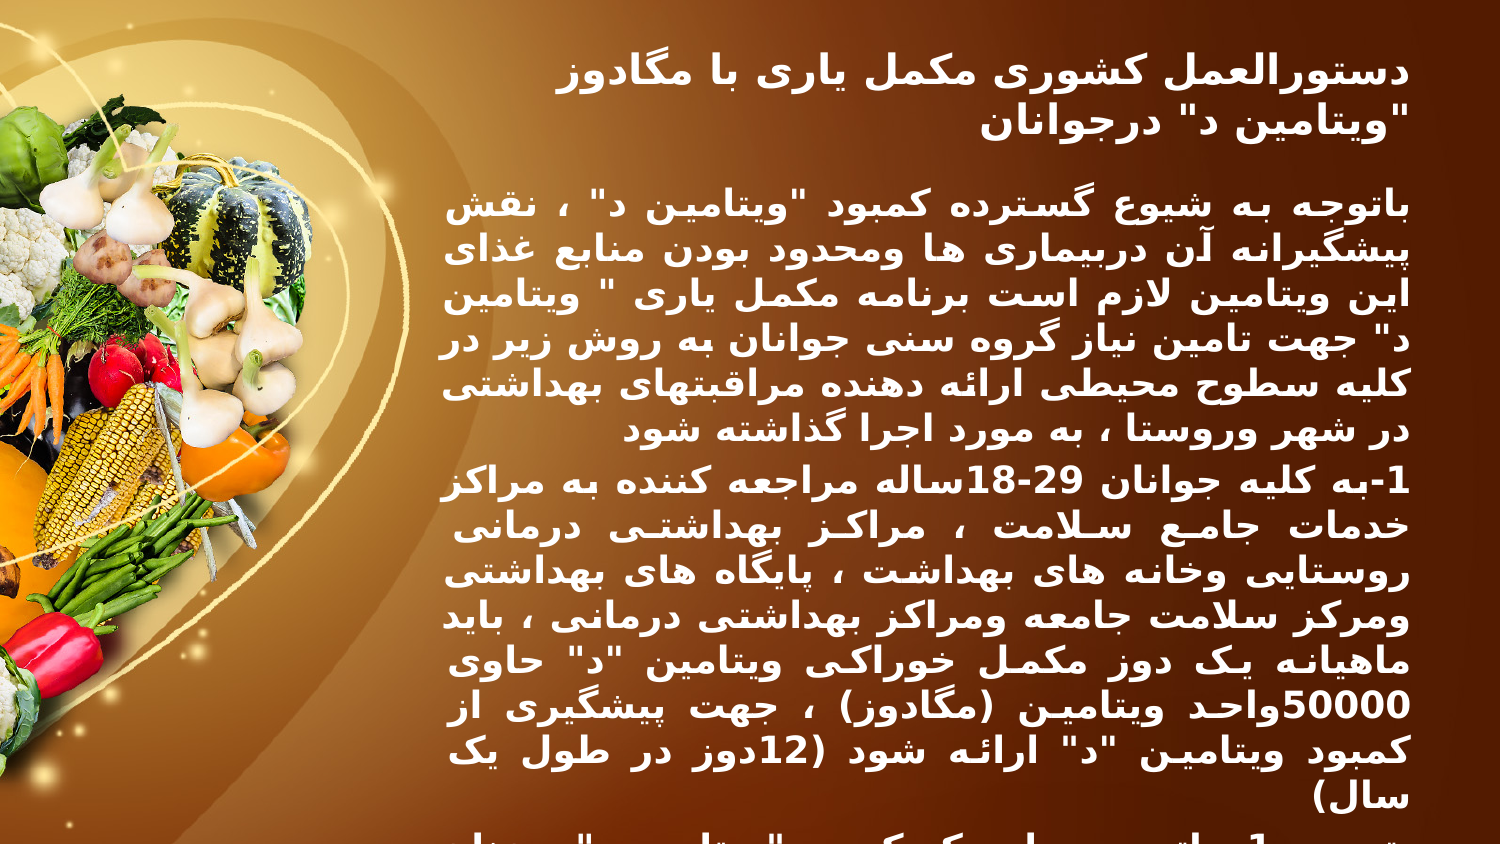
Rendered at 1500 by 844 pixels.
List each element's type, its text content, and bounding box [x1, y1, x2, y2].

list باتوجه به شیوع گسترده کمبود "ویتامین د" ، نقش پیشگیرانه آن دربیماری ها ومحدود بودن منابع غذای این ویتامین لازم است برنامه مکمل یاری " ویتامین د" جهت تامین نیاز گروه سنی جوانان به روش زیر در کلیه سطوح محیطی ارائه دهنده مراقبتهای بهداشتی در شهر وروستا ، به مورد اجرا گذاشته شود 1-به کلیه جوانان 29-18ساله مراجعه کننده به مراکز خدمات جامع سلامت ، مراکز بهداشتی درمانی روستایی وخانه های بهداشت ، پایگاه های بهداشتی ومرکز سلامت جامعه ومراکز بهداشتی درمانی ، باید ماهیانه یک دوز مکمل خوراکی ویتامین "د" حاوی 50000واحد ویتامین (مگادوز) ، جهت پیشگیری از کمبود ویتامین "د" ارائه شود (12دوز در طول یک سال) تبصره 1- باتوجه به این که کمبود "ویتامین د" درزنان نسبت به مردان از شیوع بالاتری برخوردار است ، برای دریافت مکمل ، زنان این گروه سنی نسبت به به مردان دراولویت قرار دارند .لذا چنانچه محدودیتی درتهیه مگادوز وجود دارد لازم است ابتدا زنان ، تحت پوشش برنامه قرار گیرند . تبصره 2- برای پیشگیری از کمبود ویتامین "د" در زنان باردار در گروه سنی 29-18 سال، لازم است مطابق با دستور العمل ملی مکمل یاری مادران باردار اقدام شود . [424, 171, 1427, 773]
title دستورالعمل کشوری مکمل یاری با مگادوز "ویتامین د" درجوانان [424, 46, 1427, 141]
picture [0, 0, 1500, 844]
